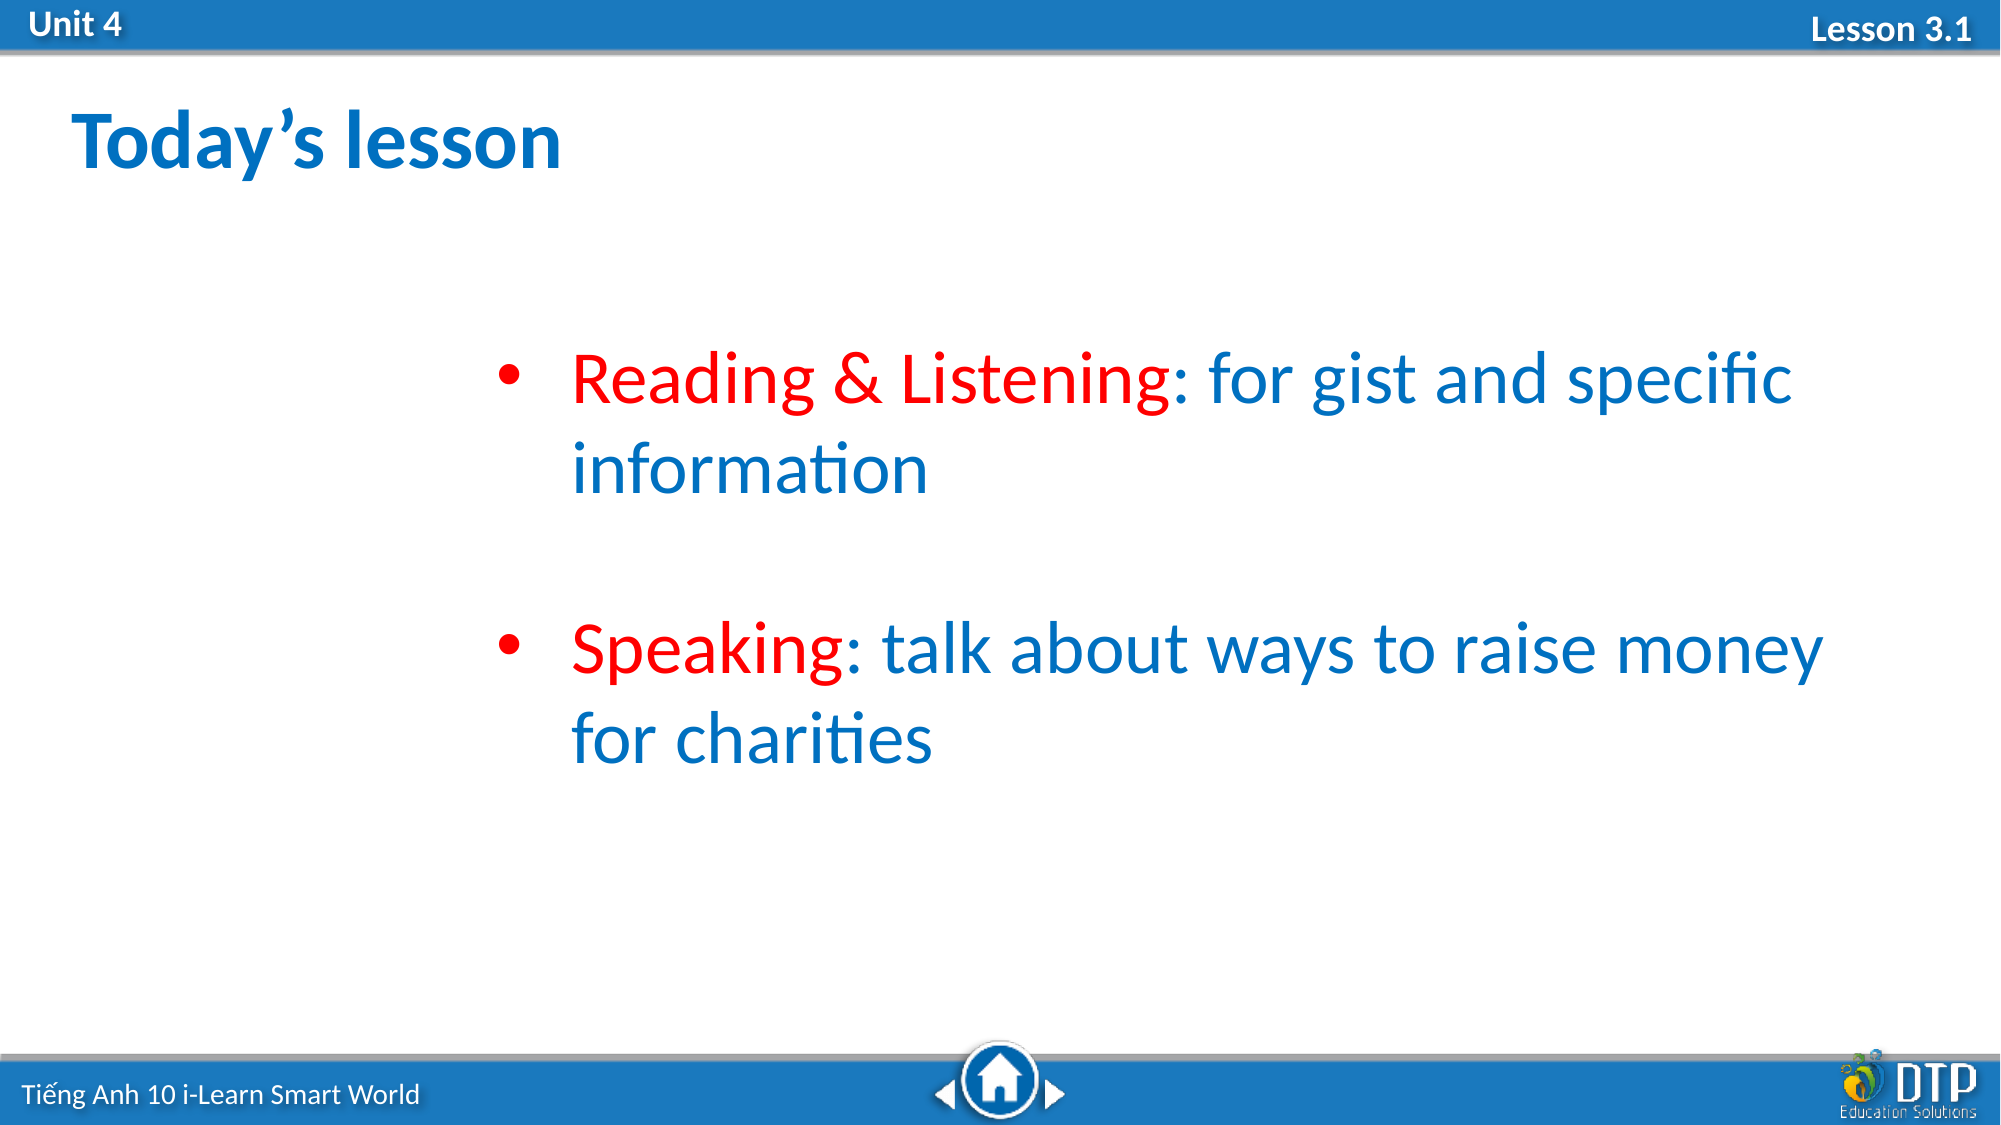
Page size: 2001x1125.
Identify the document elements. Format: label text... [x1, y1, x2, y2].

text_box Today’s lesson [56, 78, 1469, 193]
picture [0, 0, 2001, 1125]
text_box Reading & Listening: for gist and specific information Speaking: talk about ways to raise money for charities [481, 231, 1852, 857]
